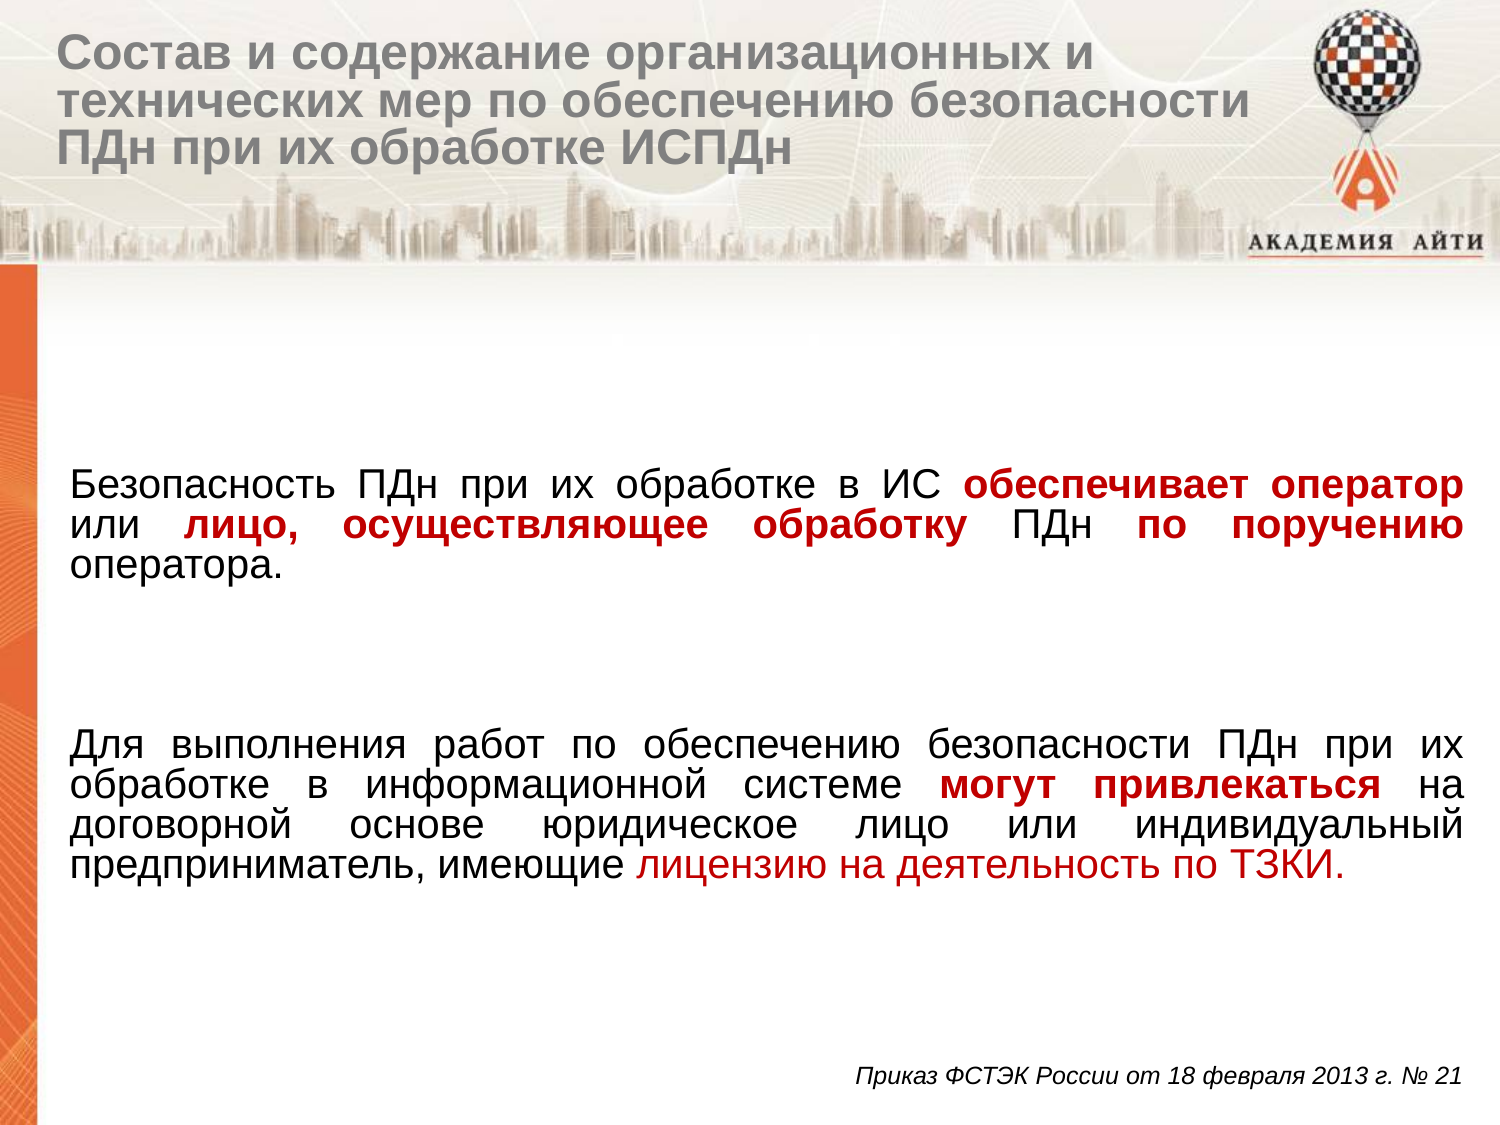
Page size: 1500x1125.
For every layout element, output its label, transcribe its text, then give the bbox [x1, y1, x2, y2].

text_box Безопасность ПДн при их обработке в ИС обеспечивает оператор или лицо, осуществляющее обработку ПДн по поручению оператора. Для выполнения работ по обеспечению безопасности ПДн при их обработке в информационной системе могут привлекаться на договорной основе юридическое лицо или индивидуальный предприниматель, имеющие лицензию на деятельность по ТЗКИ. [54, 459, 1479, 894]
text_box Приказ ФСТЭК России от 18 февраля 2013 г. № 21 [824, 1051, 1479, 1097]
text_box Состав и содержание организационных и технических мер по обеспечению безопасности ПДн при их обработке ИСПДн [41, 23, 1268, 182]
picture [0, 0, 1500, 1125]
